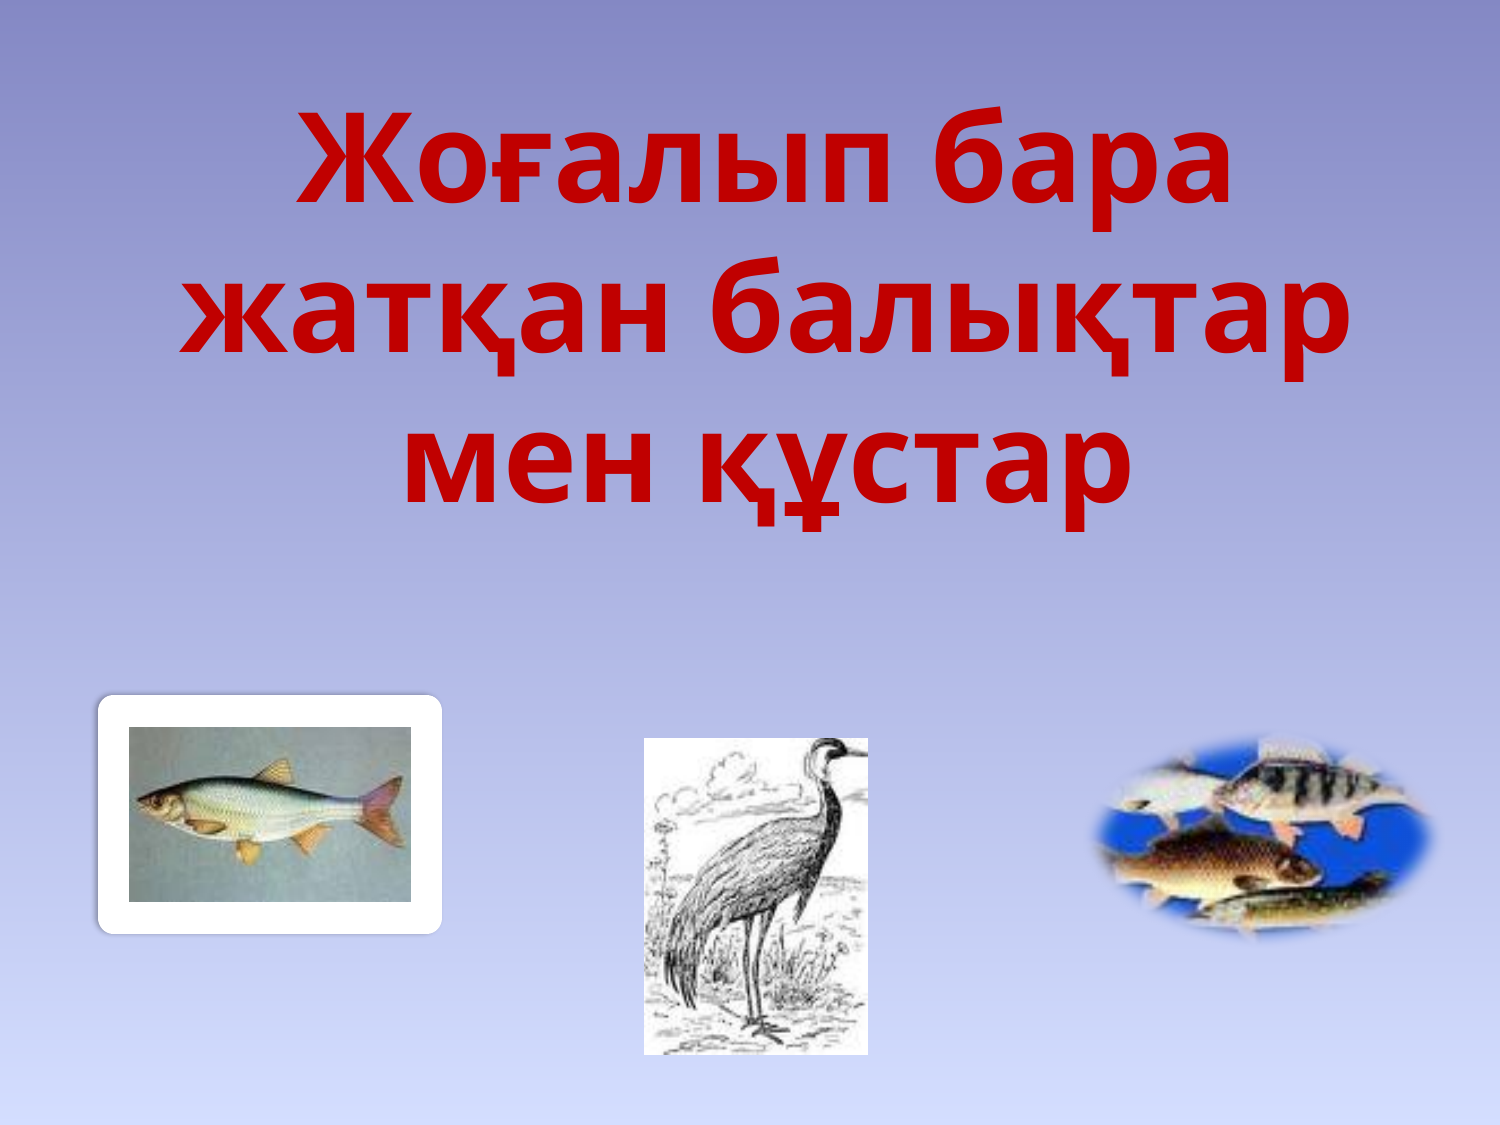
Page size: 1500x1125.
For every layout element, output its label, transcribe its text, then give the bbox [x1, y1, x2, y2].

picture [128, 726, 412, 903]
text_box Жоғалып бара жатқан балықтар мен құстар [117, 70, 1418, 535]
picture [1077, 726, 1450, 950]
picture [644, 737, 868, 1055]
